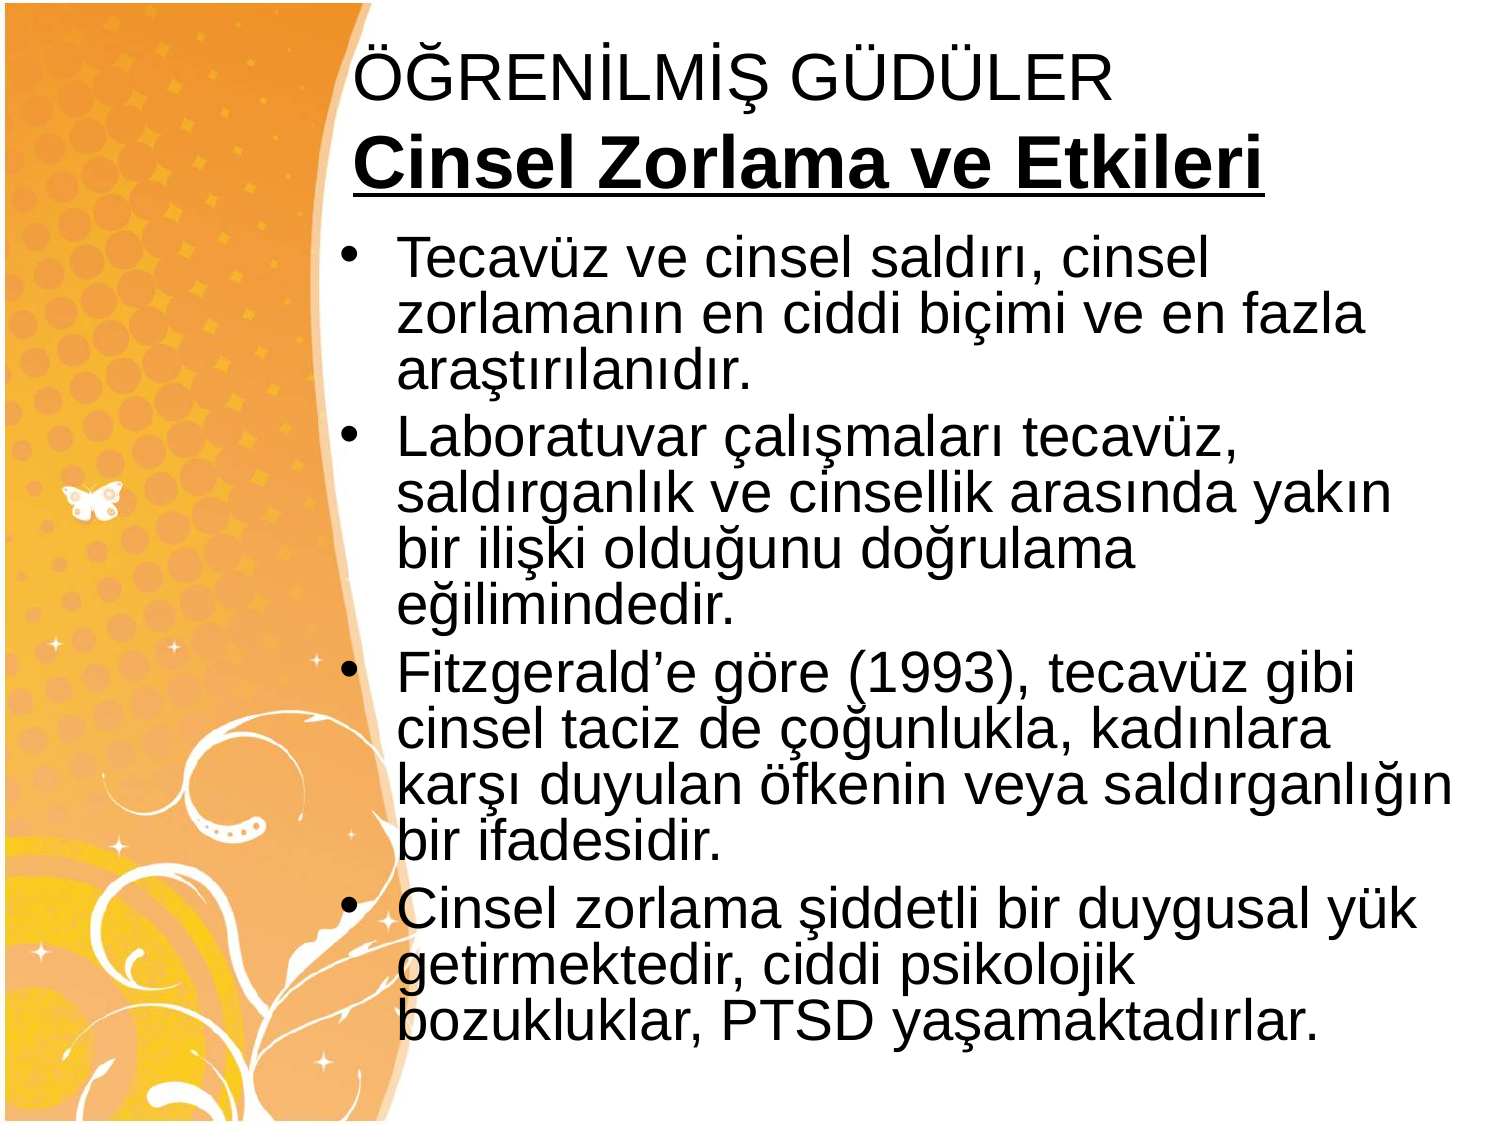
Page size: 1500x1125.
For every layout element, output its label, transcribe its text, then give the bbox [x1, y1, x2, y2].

picture [0, 0, 1500, 1125]
list Tecavüz ve cinsel saldırı, cinsel zorlamanın en ciddi biçimi ve en fazla araştırılanıdır. Laboratuvar çalışmaları tecavüz, saldırganlık ve cinsellik arasında yakın bir ilişki olduğunu doğrulama eğilimindedir. Fitzgerald’e göre (1993), tecavüz gibi cinsel taciz de çoğunlukla, kadınlara karşı duyulan öfkenin veya saldırganlığın bir ifadesidir. Cinsel zorlama şiddetli bir duygusal yük getirmektedir, ciddi psikolojik bozukluklar, PTSD yaşamaktadırlar. [324, 224, 1475, 1088]
title ÖĞRENİLMİŞ GÜDÜLER Cinsel Zorlama ve Etkileri [337, 24, 1450, 213]
